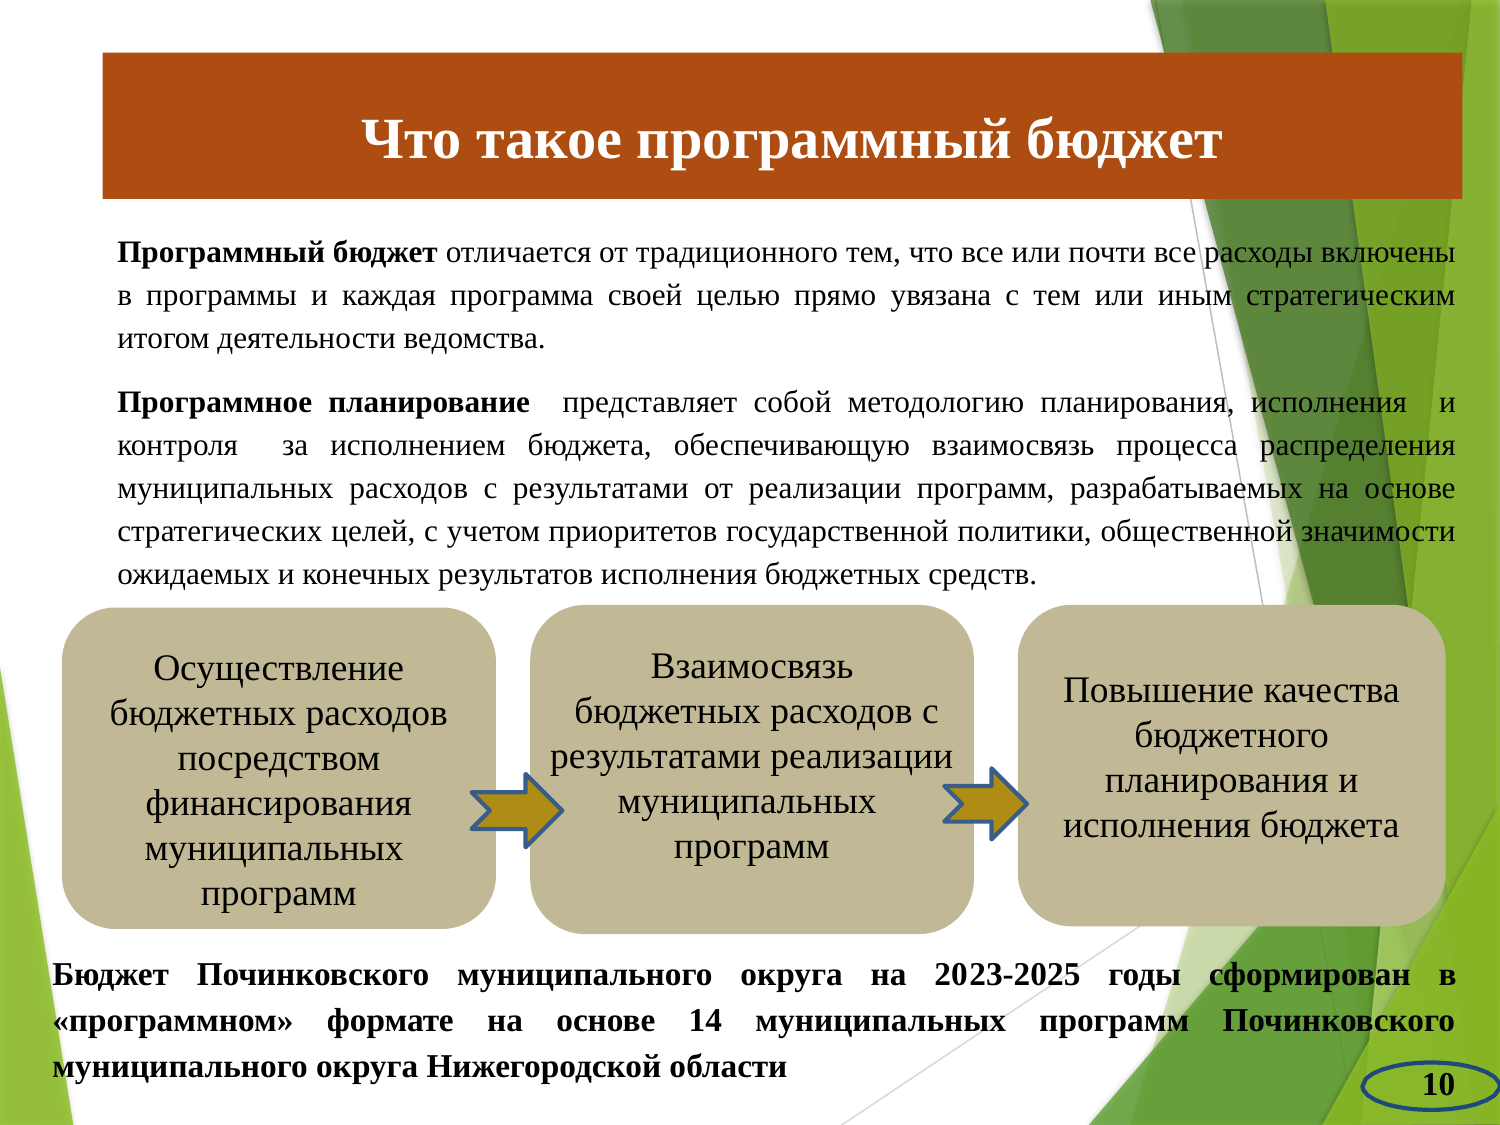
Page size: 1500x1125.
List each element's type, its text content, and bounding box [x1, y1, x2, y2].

text_box [471, 773, 563, 848]
text_box [1383, 1103, 1480, 1110]
text_box Взаимосвязь бюджетных расходов с результатами реализации муниципальных программ [530, 604, 974, 935]
text_box [1411, 52, 1463, 199]
title Что такое программный бюджет [89, 37, 1411, 289]
text_box Бюджет Починковского муниципального округа на 2023-2025 годы сформирован в «программном» формате на основе 14 муниципальных программ Починковского муниципального округа Нижегородской области [37, 939, 1473, 1092]
text_box Программный бюджет отличается от традиционного тем, что все или почти все расходы включены в программы и каждая программа своей целью прямо увязана с тем или иным стратегическим итогом деятельности ведомства. Программное планирование представляет собой методологию планирования, исполнения и контроля за исполнением бюджета, обеспечивающую взаимосвязь процесса распределения муниципальных расходов с результатами от реализации программ, разрабатываемых на основе стратегических целей, с учетом приоритетов государственной политики, общественной значимости ожидаемых и конечных результатов исполнения бюджетных средств. [102, 218, 1472, 599]
text_box [1364, 1092, 1374, 1100]
text_box [944, 768, 1027, 840]
text_box Осуществление бюджетных расходов посредством финансирования муниципальных программ [61, 607, 496, 929]
text_box Повышение качества бюджетного планирования и исполнения бюджета [1017, 604, 1446, 927]
text_box 10 [1374, 1062, 1500, 1103]
